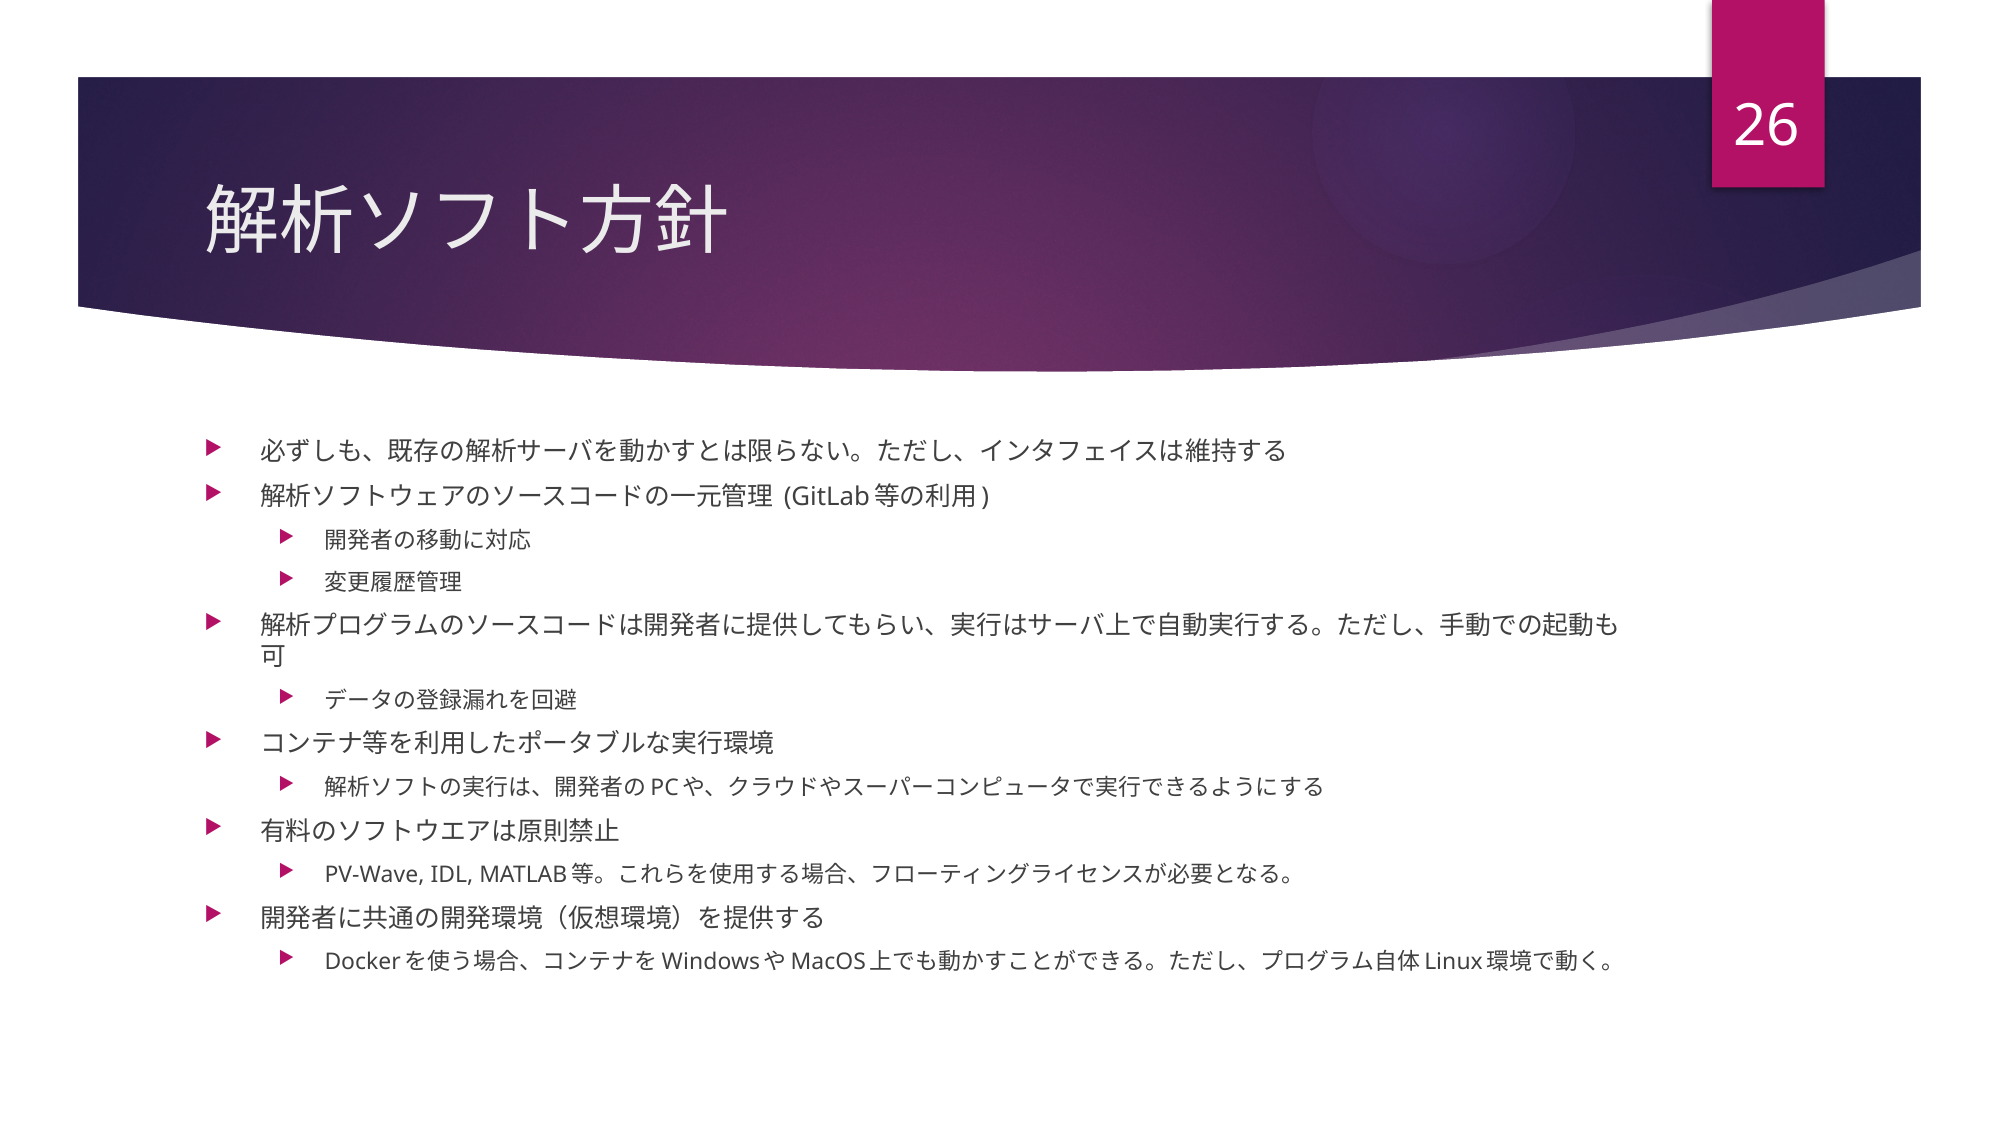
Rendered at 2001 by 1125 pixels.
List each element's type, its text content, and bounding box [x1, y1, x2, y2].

slide_number 26 [1698, 48, 1836, 175]
list 必ずしも、既存の解析サーバを動かすとは限らない。ただし、インタフェイスは維持する 解析ソフトウェアのソースコードの一元管理 (GitLab等の利用) 開発者の移動に対応 変更履歴管理 解析プログラムのソースコードは開発者に提供してもらい、実行はサーバ上で自動実行する。ただし、手動での起動も可 データの登録漏れを回避 コンテナ等を利用したポータブルな実行環境 解析ソフトの実行は、開発者のPCや、クラウドやスーパーコンピュータで実行できるようにする 有料のソフトウエアは原則禁止 PV-Wave, IDL, MATLAB等。これらを使用する場合、フローティングライセンスが必要となる。 開発者に共通の開発環境（仮想環境）を提供する Dockerを使う場合、コンテナをWindowsやMacOS上でも動かすことができる。ただし、プログラム自体Linux環境で動く。 [189, 427, 1638, 988]
title 解析ソフト方針 [189, 159, 1627, 276]
